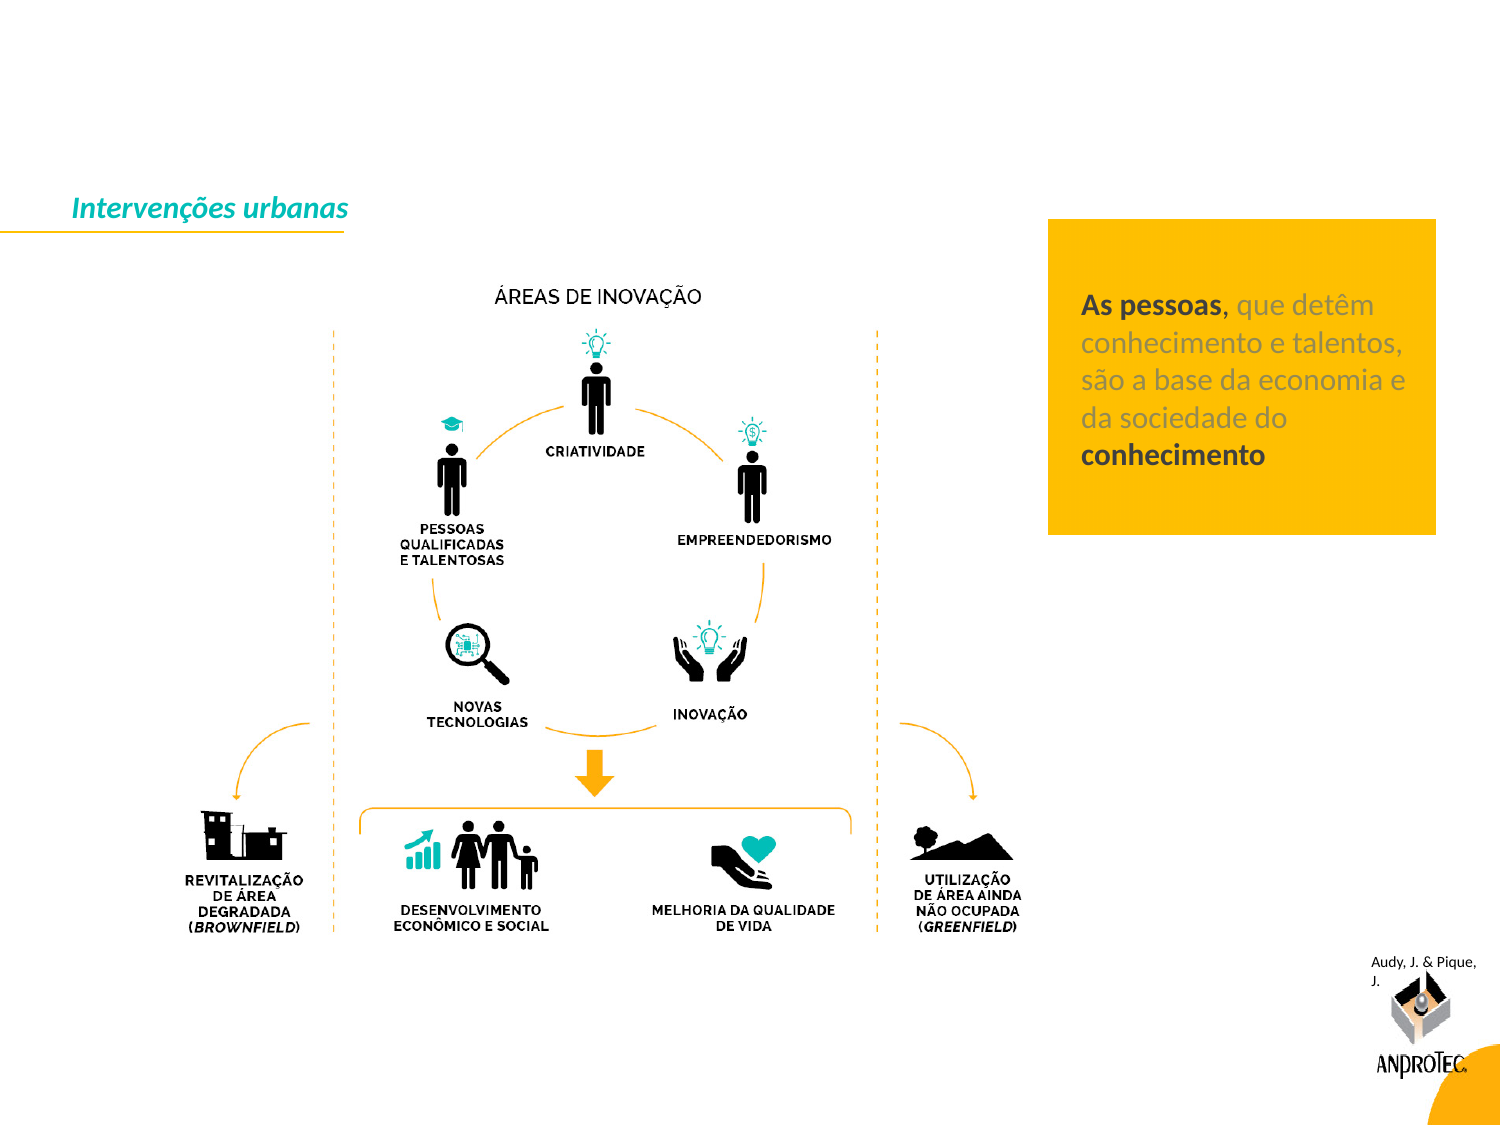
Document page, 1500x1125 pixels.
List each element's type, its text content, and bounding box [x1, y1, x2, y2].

text_box Audy, J. & Pique, J. [1356, 944, 1500, 998]
picture [0, 0, 1500, 1125]
text_box Intervenções urbanas [56, 180, 403, 237]
